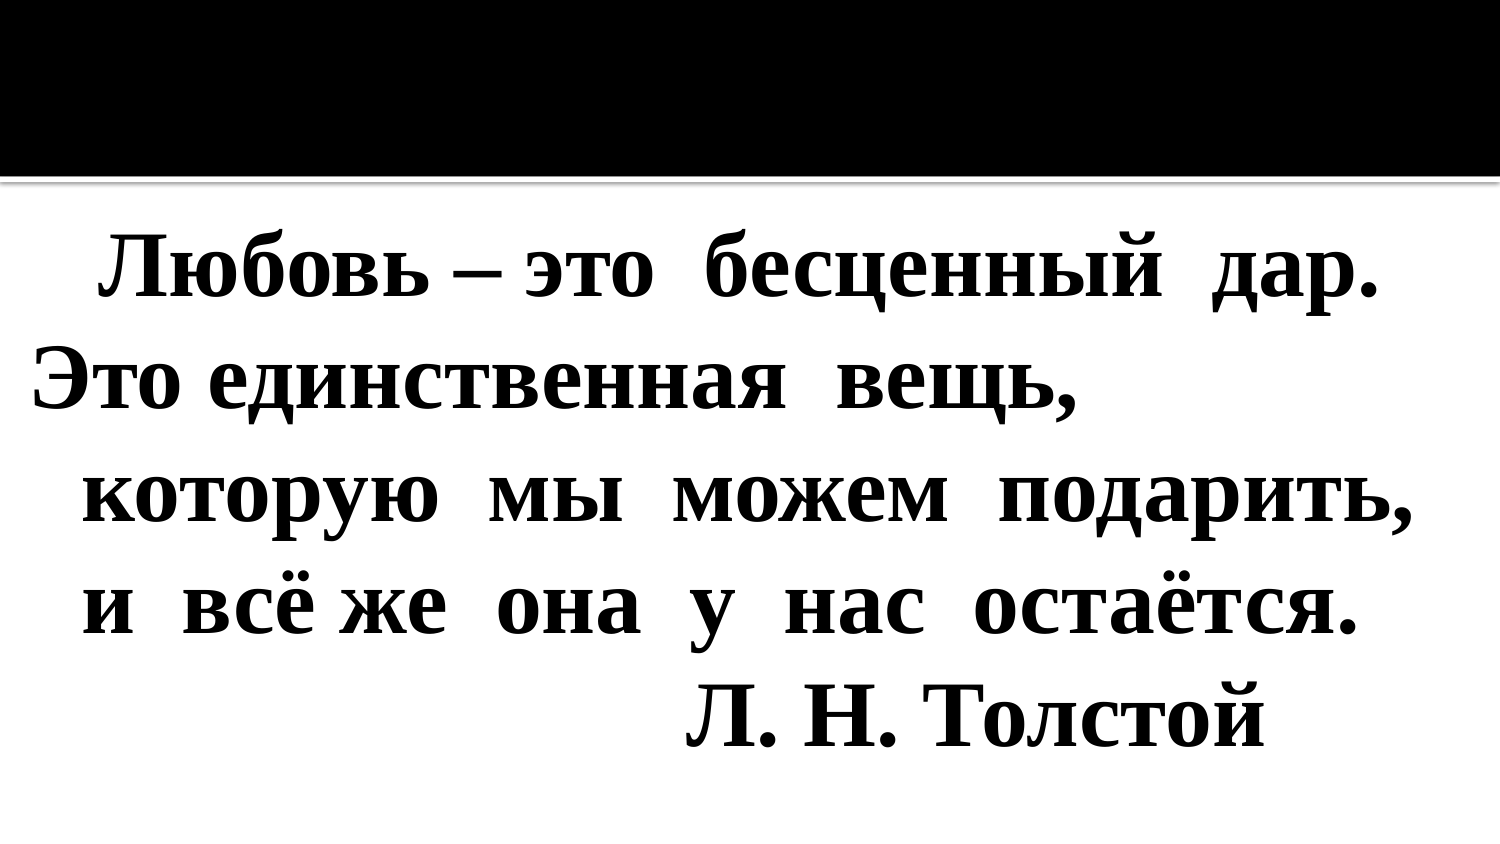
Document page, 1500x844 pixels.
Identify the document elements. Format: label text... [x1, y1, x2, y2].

list Любовь – это бесценный дар. Это единственная вещь, которую мы можем подарить, и всё же она у нас остаётся. Л. Н. Толстой [0, 187, 1477, 844]
